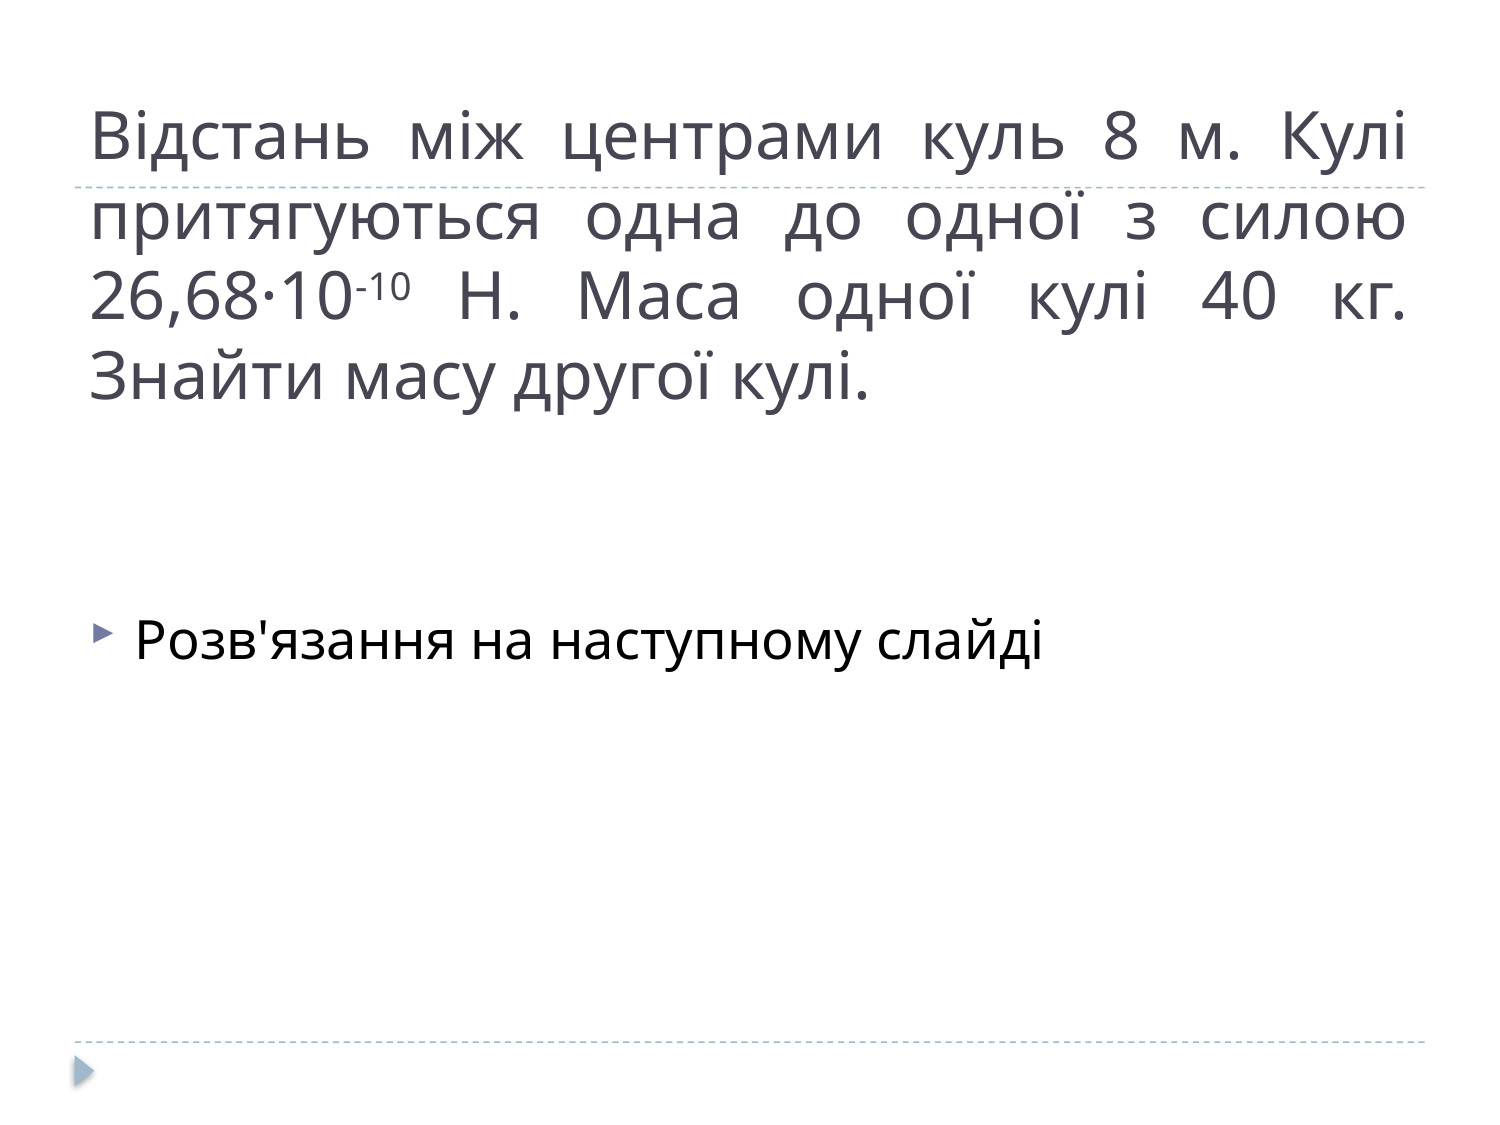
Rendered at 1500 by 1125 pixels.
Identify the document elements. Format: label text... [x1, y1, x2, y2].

title Відстань між центрами куль 8 м. Кулі притягуються одна до одної з силою 26,68·10-10 Н. Маса одної кулі 40 кг. Знайти масу другої кулі. [75, 24, 1425, 421]
list Розв'язання на наступному слайді [75, 597, 1425, 1010]
